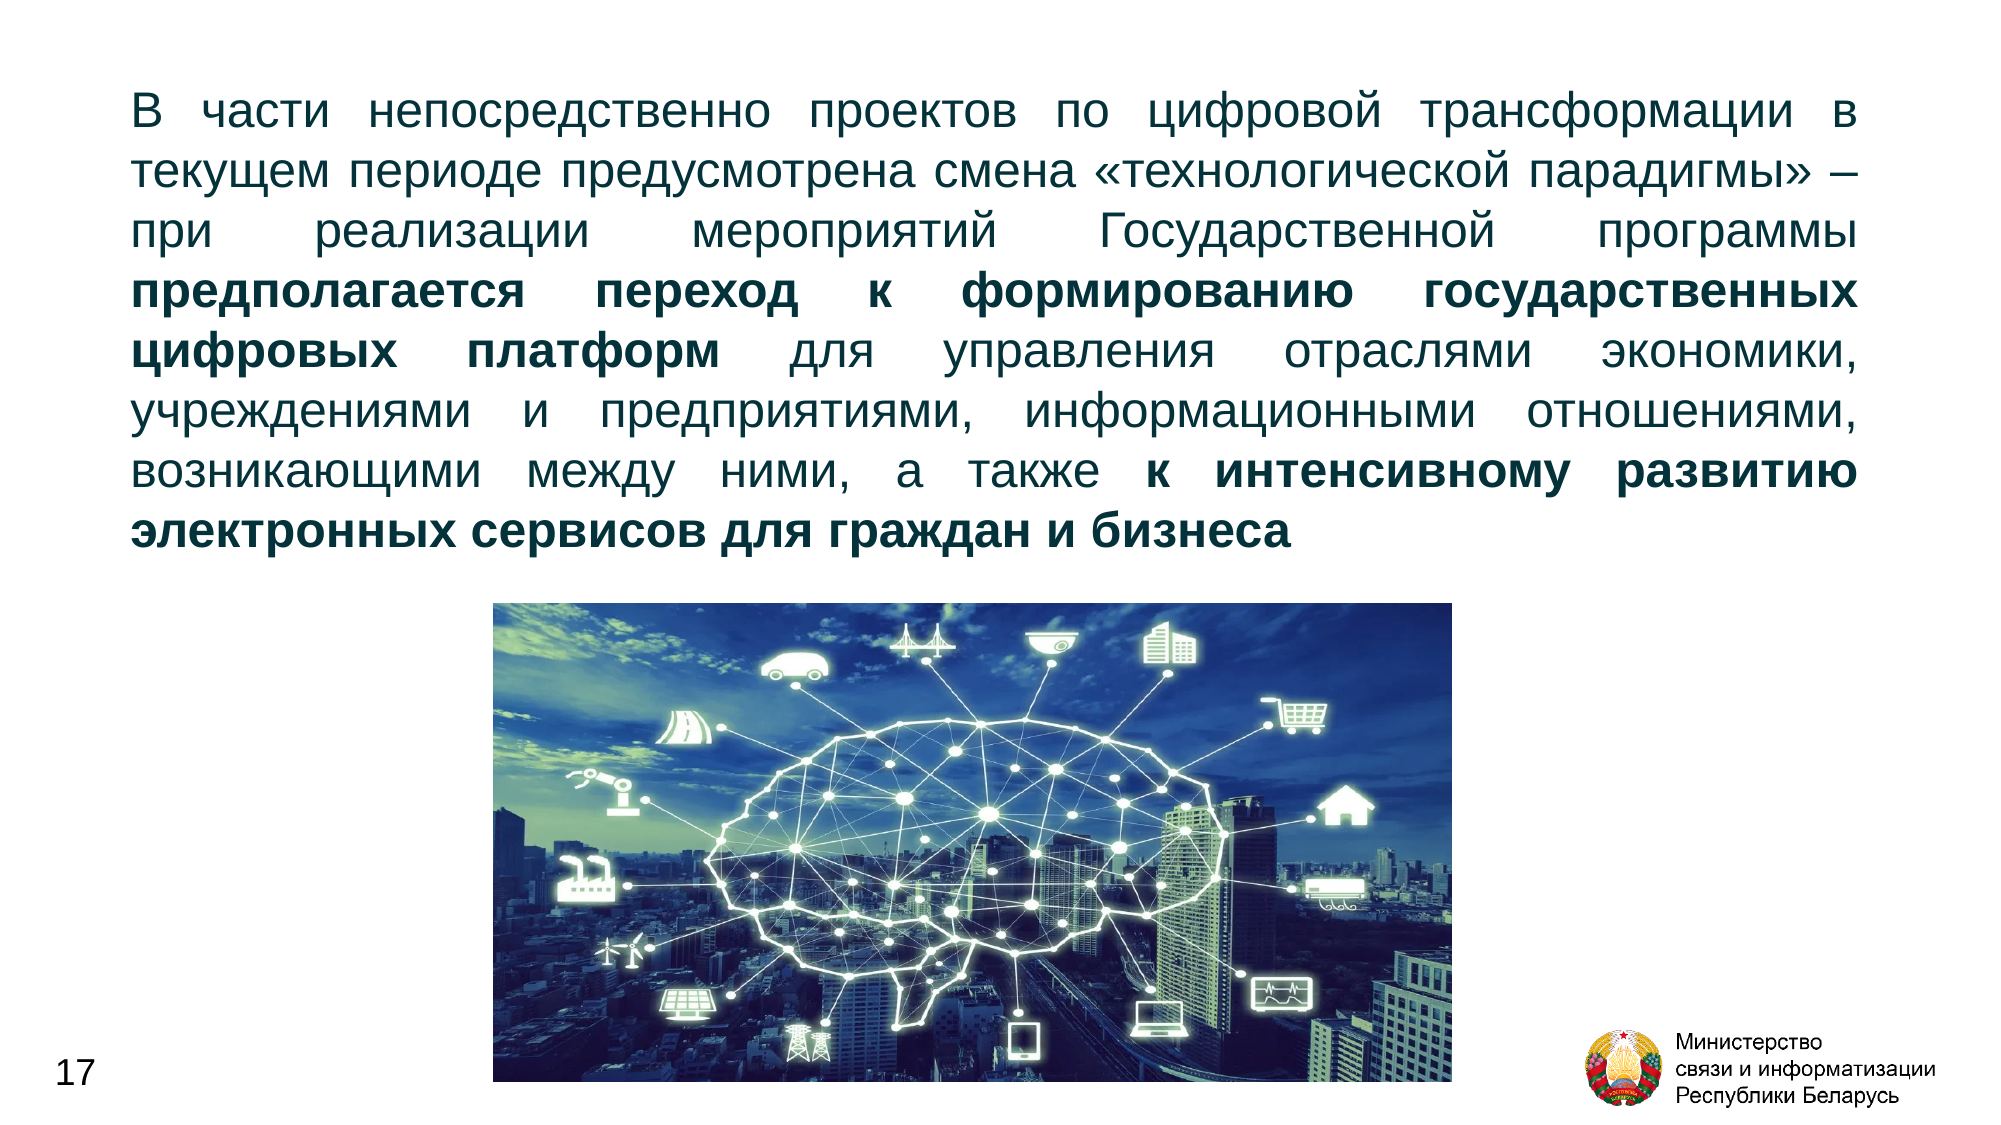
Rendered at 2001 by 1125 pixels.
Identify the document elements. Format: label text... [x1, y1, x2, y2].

text_box В части непосредственно проектов по цифровой трансформации в текущем периоде предусмотрена смена «технологической парадигмы» – при реализации мероприятий Государственной программы предполагается переход к формированию государственных цифровых платформ для управления отраслями экономики, учреждениями и предприятиями, информационными отношениями, возникающими между ними, а также к интенсивному развитию электронных сервисов для граждан и бизнеса [115, 70, 1874, 566]
picture [1585, 1020, 2000, 1121]
picture [493, 603, 1452, 1082]
text_box 17 [39, 1040, 112, 1100]
